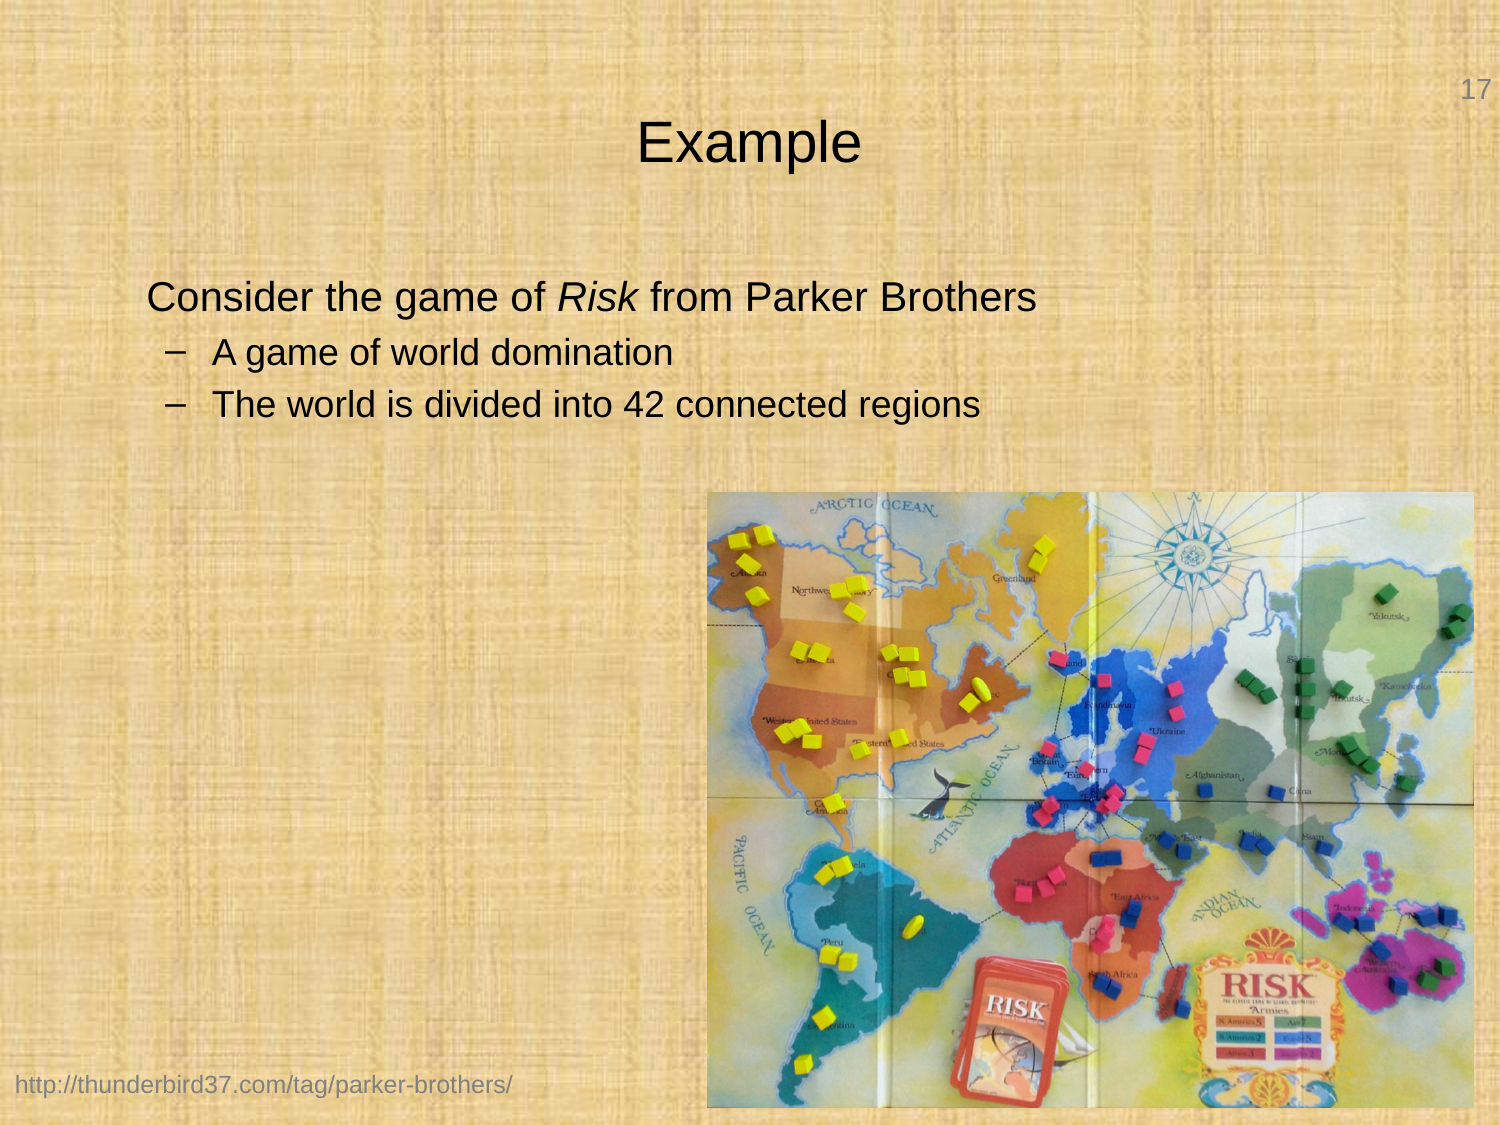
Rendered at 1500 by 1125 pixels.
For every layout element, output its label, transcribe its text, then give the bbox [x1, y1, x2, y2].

picture [0, 0, 1500, 1125]
title Example [74, 44, 1426, 233]
list Consider the game of Risk from Parker Brothers A game of world domination The world is divided into 42 connected regions [74, 262, 1426, 1006]
text_box http://thunderbird37.com/tag/parker-brothers/ [0, 1061, 702, 1107]
